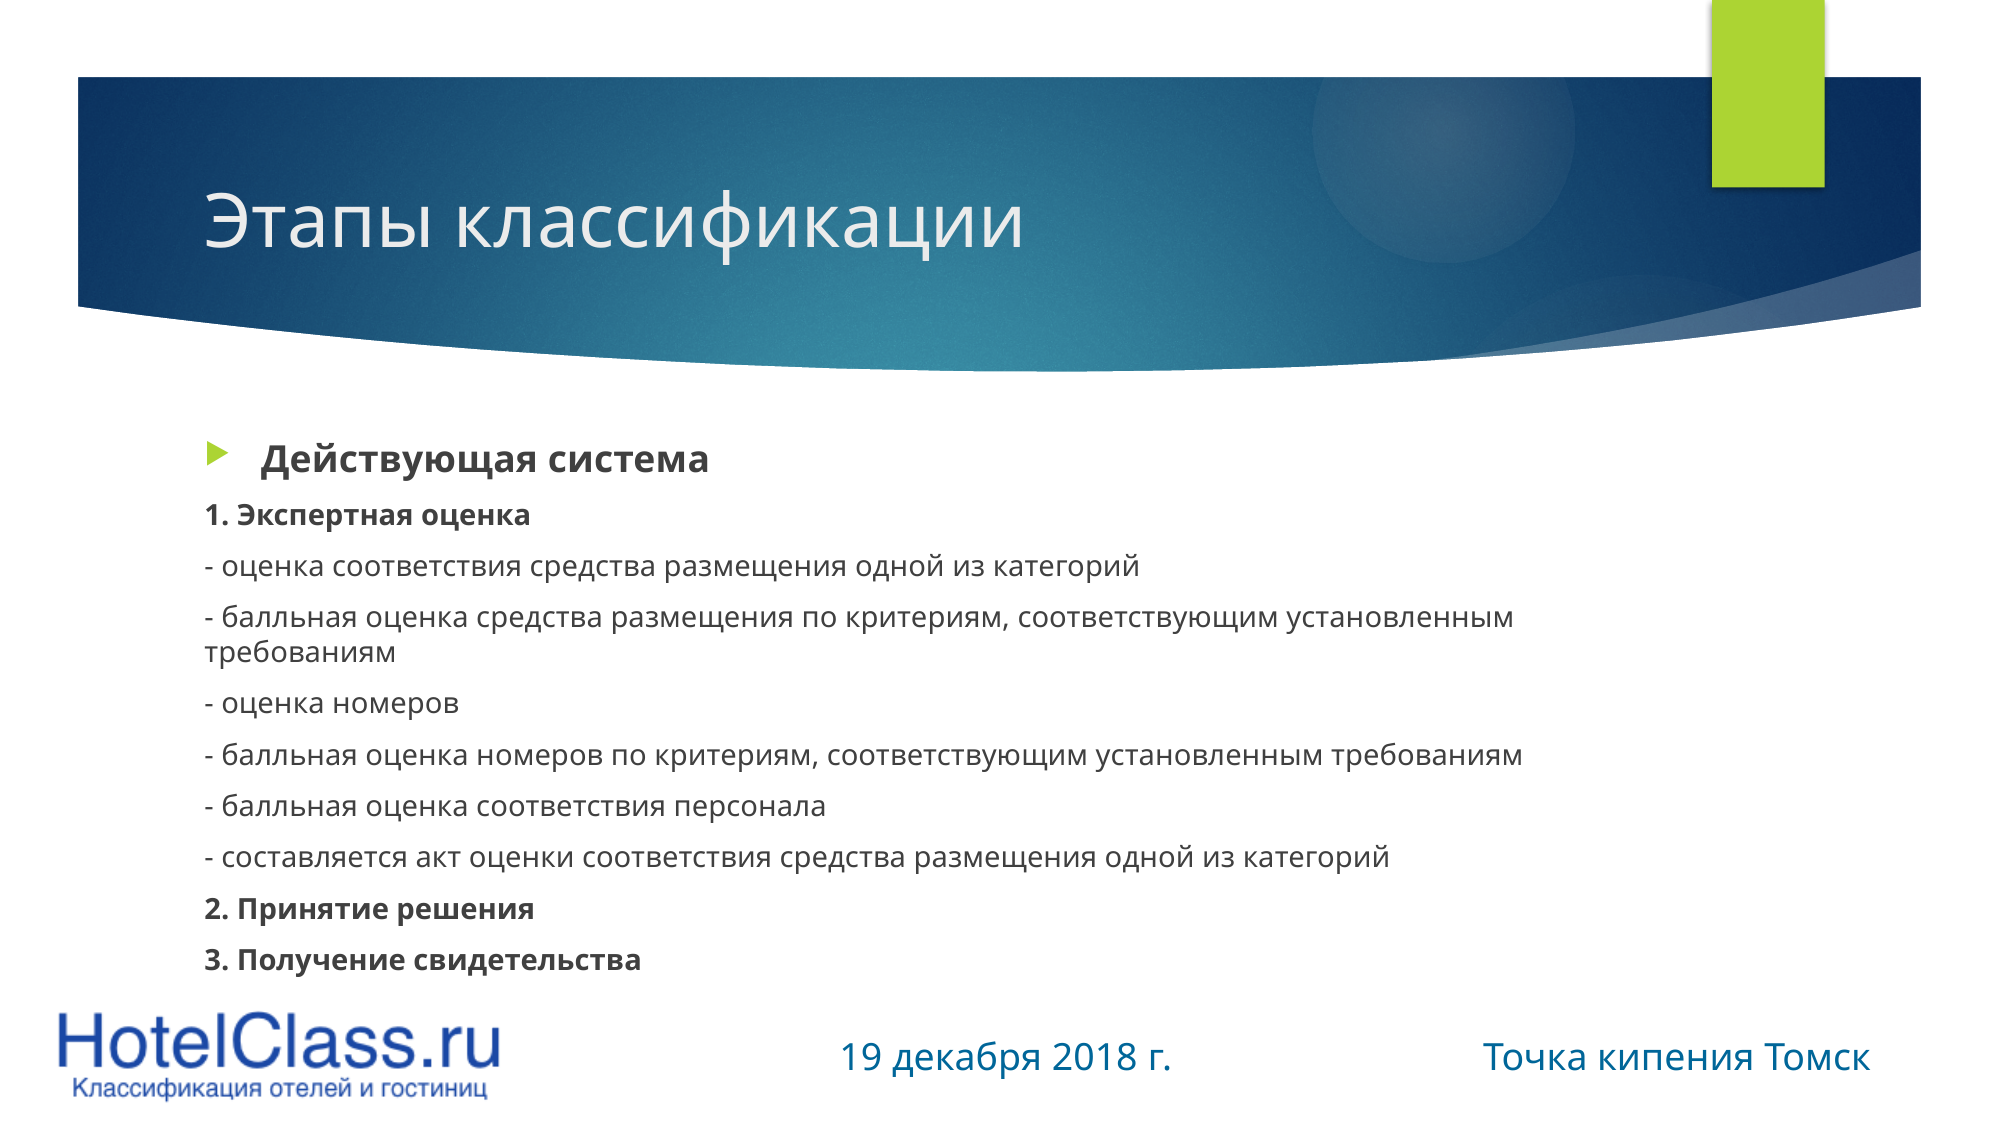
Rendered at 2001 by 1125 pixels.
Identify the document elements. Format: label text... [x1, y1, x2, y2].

list Действующая система 1. Экспертная оценка - оценка соответствия средства размещения одной из категорий - балльная оценка средства размещения по критериям, соответствующим установленным требованиям - оценка номеров - балльная оценка номеров по критериям, соответствующим установленным требованиям - балльная оценка соответствия персонала - составляется акт оценки соответствия средства размещения одной из категорий 2. Принятие решения 3. Получение свидетельства [189, 427, 1627, 971]
title Этапы классификации [189, 159, 1627, 276]
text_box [41, 971, 1913, 1125]
